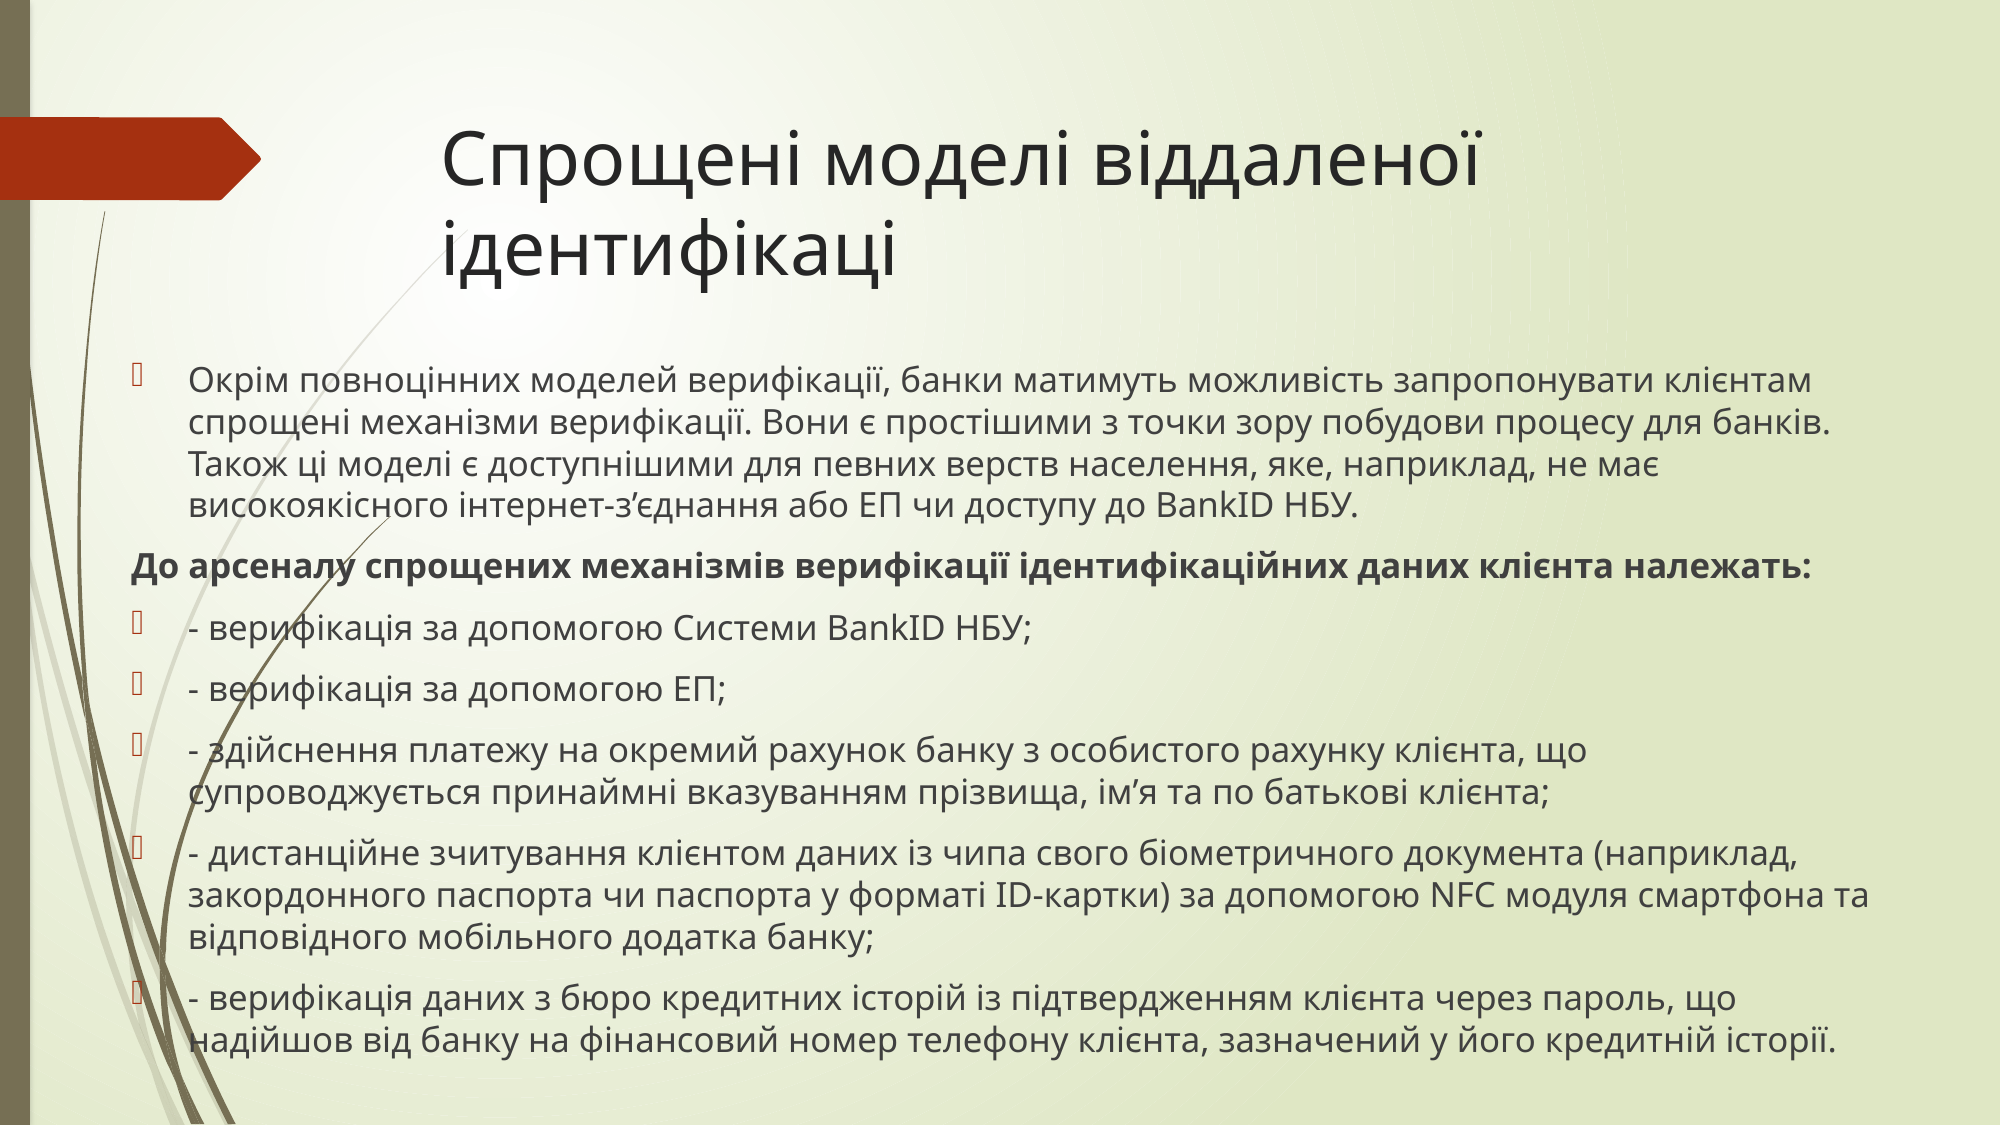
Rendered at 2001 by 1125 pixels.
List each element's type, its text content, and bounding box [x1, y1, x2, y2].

list Окрім повноцінних моделей верифікації, банки матимуть можливість запропонувати клієнтам спрощені механізми верифікації. Вони є простішими з точки зору побудови процесу для банків. Також ці моделі є доступнішими для певних верств населення, яке, наприклад, не має високоякісного інтернет-з’єднання або ЕП чи доступу до BankID НБУ. До арсеналу спрощених механізмів верифікації ідентифікаційних даних клієнта належать: - верифікація за допомогою Системи BankID НБУ; - верифікація за допомогою ЕП; - здійснення платежу на окремий рахунок банку з особистого рахунку клієнта, що супроводжується принаймні вказуванням прізвища, ім’я та по батькові клієнта; - дистанційне зчитування клієнтом даних із чипа свого біометричного документа (наприклад, закордонного паспорта чи паспорта у форматі ID-картки) за допомогою NFC модуля смартфона та відповідного мобільного додатка банку; - верифікація даних з бюро кредитних історій із підтвердженням клієнта через пароль, що надійшов від банку на фінансовий номер телефону клієнта, зазначений у його кредитній історії. [116, 350, 1888, 1109]
title Спрощені моделі віддаленої ідентифікаці [425, 102, 1888, 313]
